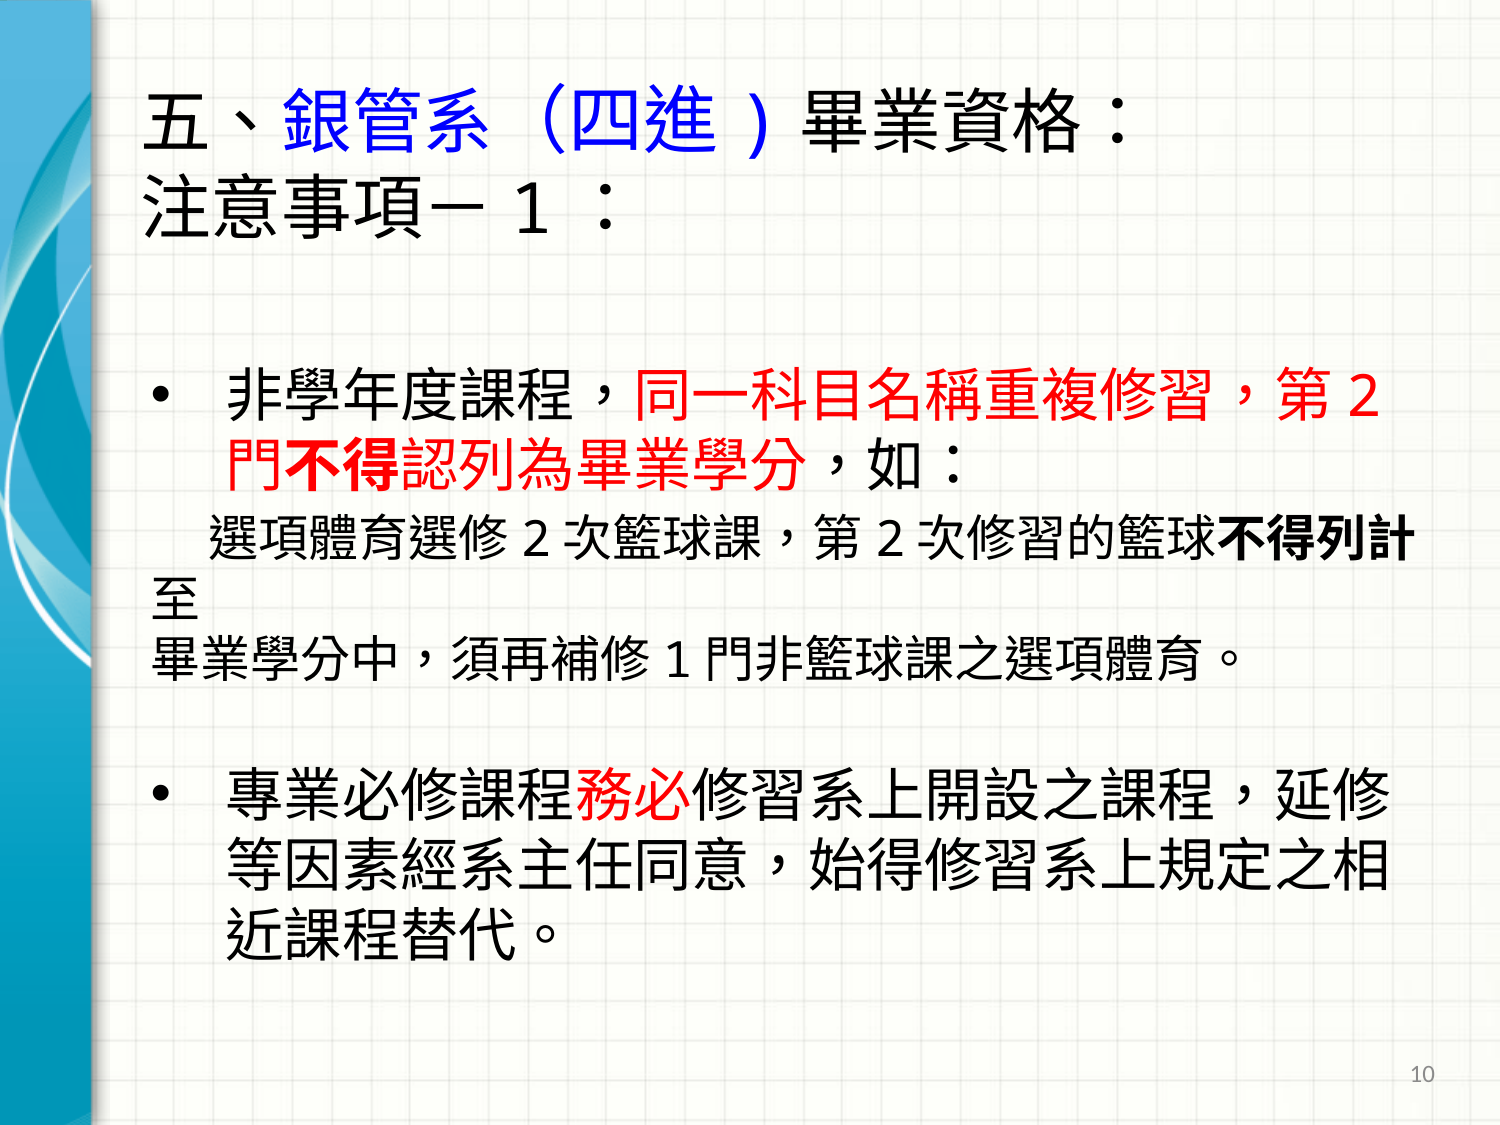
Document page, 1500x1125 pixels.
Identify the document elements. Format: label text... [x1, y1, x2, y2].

slide_number 10 [1100, 1042, 1450, 1103]
text_box 非學年度課程，同一科目名稱重複修習，第2門不得認列為畢業學分，如： 選項體育選修2次籃球課，第2次修習的籃球不得列計至 畢業學分中，須再補修1門非籃球課之選項體育。 專業必修課程務必修習系上開設之課程，延修等因素經系主任同意，始得修習系上規定之相近課程替代。 [135, 267, 1435, 1059]
title 五、銀管系（四進)畢業資格： 注意事項－1： [125, 66, 1450, 254]
picture [0, 0, 1500, 1125]
